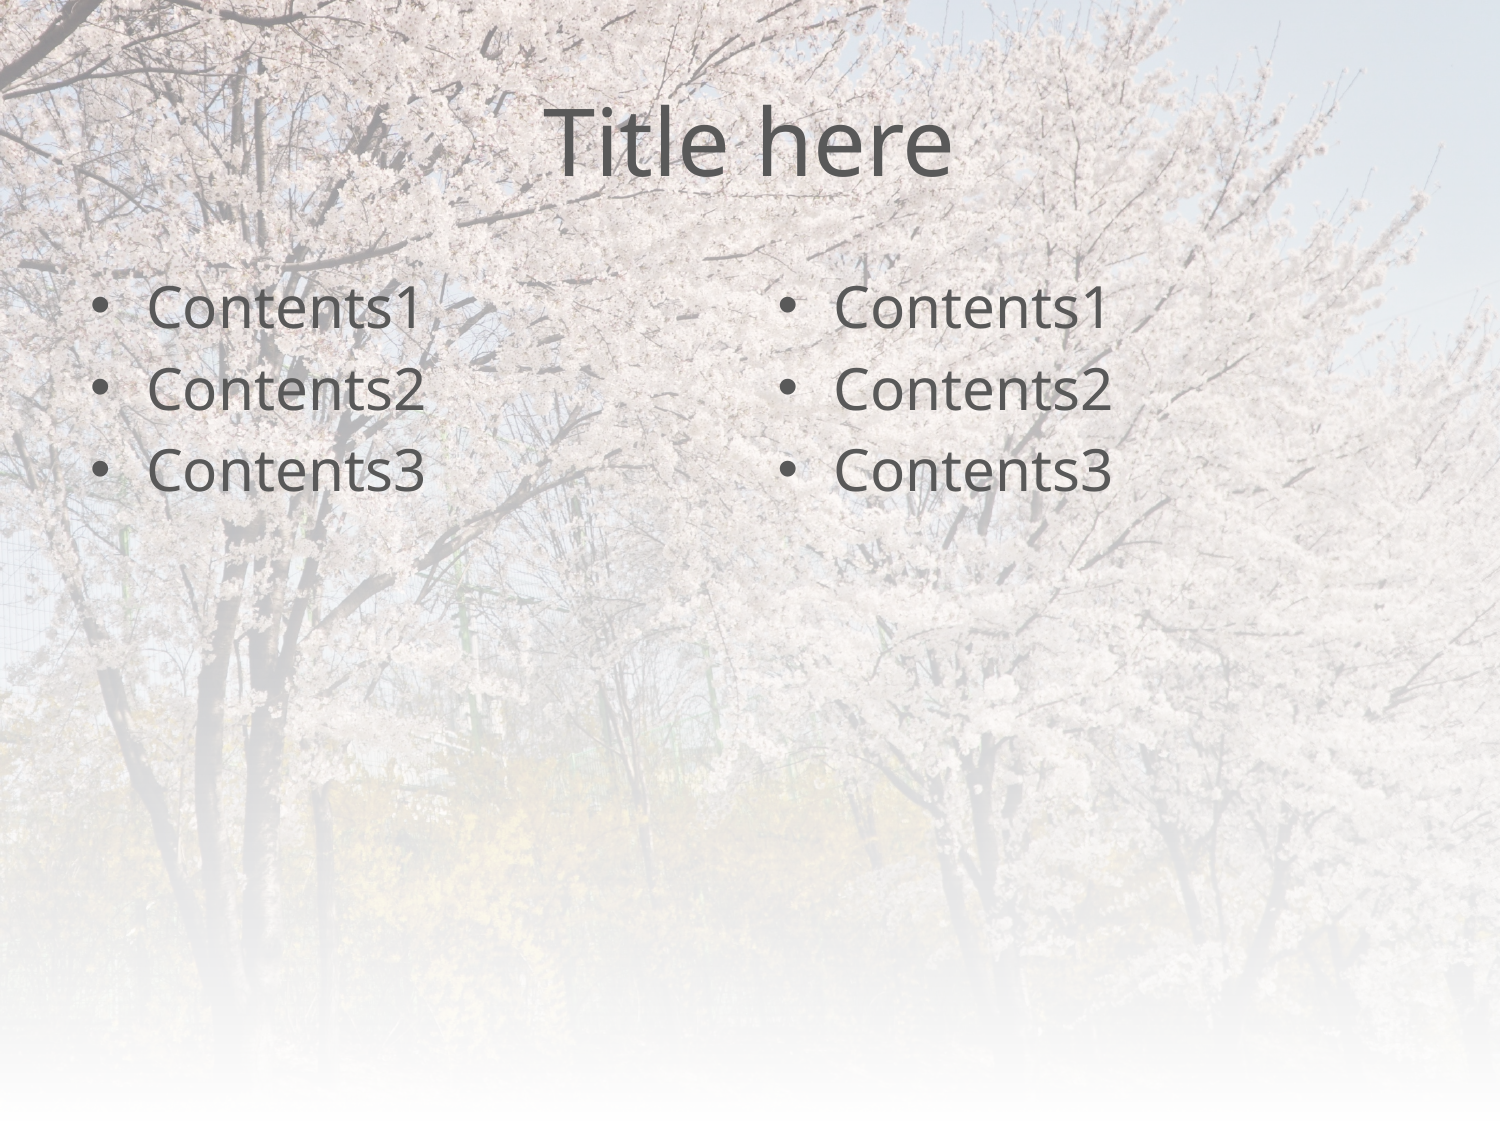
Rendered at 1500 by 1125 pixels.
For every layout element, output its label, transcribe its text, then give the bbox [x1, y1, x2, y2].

title Title here [75, 45, 1425, 233]
list Contents1 Contents2 Contents3 [75, 262, 738, 1005]
text_box [0, 0, 1500, 1125]
list Contents1 Contents2 Contents3 [762, 262, 1425, 1005]
